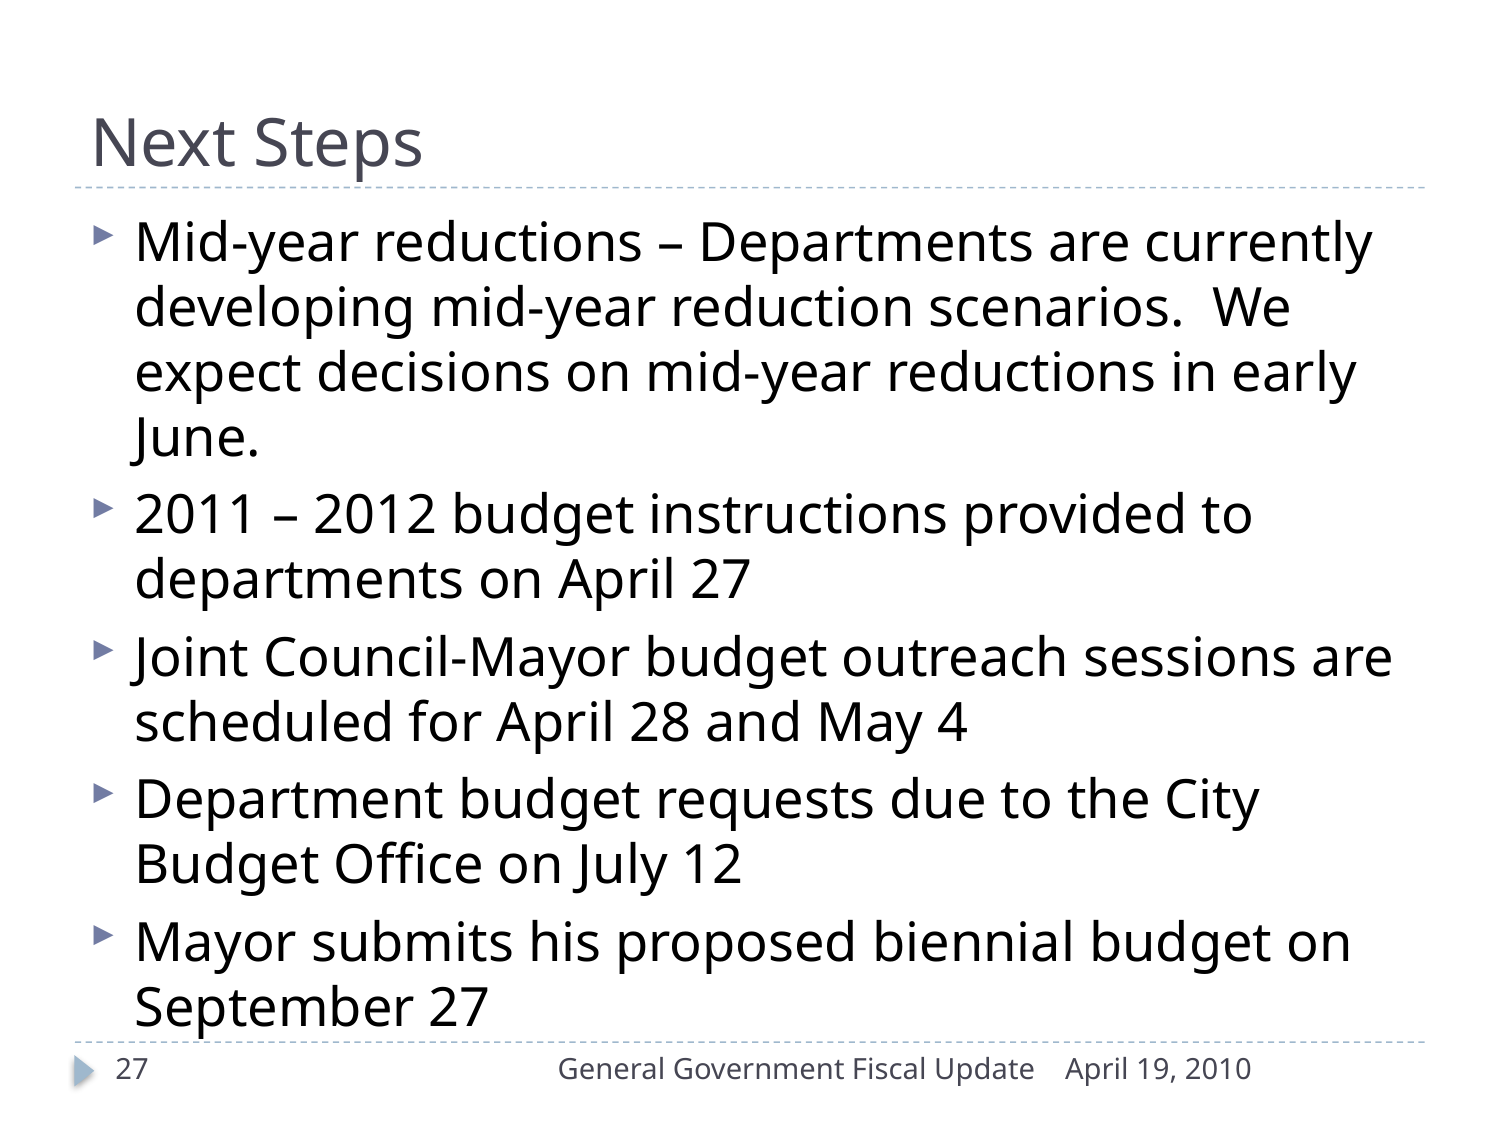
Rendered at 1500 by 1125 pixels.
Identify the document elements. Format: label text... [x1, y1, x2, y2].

footer General Government Fiscal Update [475, 1042, 1051, 1103]
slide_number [1051, 1042, 1426, 1103]
list Mid-year reductions – Departments are currently developing mid-year reduction scenarios. We expect decisions on mid-year reductions in early June. 2011 – 2012 budget instructions provided to departments on April 27 Joint Council-Mayor budget outreach sessions are scheduled for April 28 and May 4 Department budget requests due to the City Budget Office on July 12 Mayor submits his proposed biennial budget on September 27 [74, 199, 1426, 1011]
title Next Steps [74, 24, 1426, 188]
slide_number 27 [100, 1042, 426, 1103]
